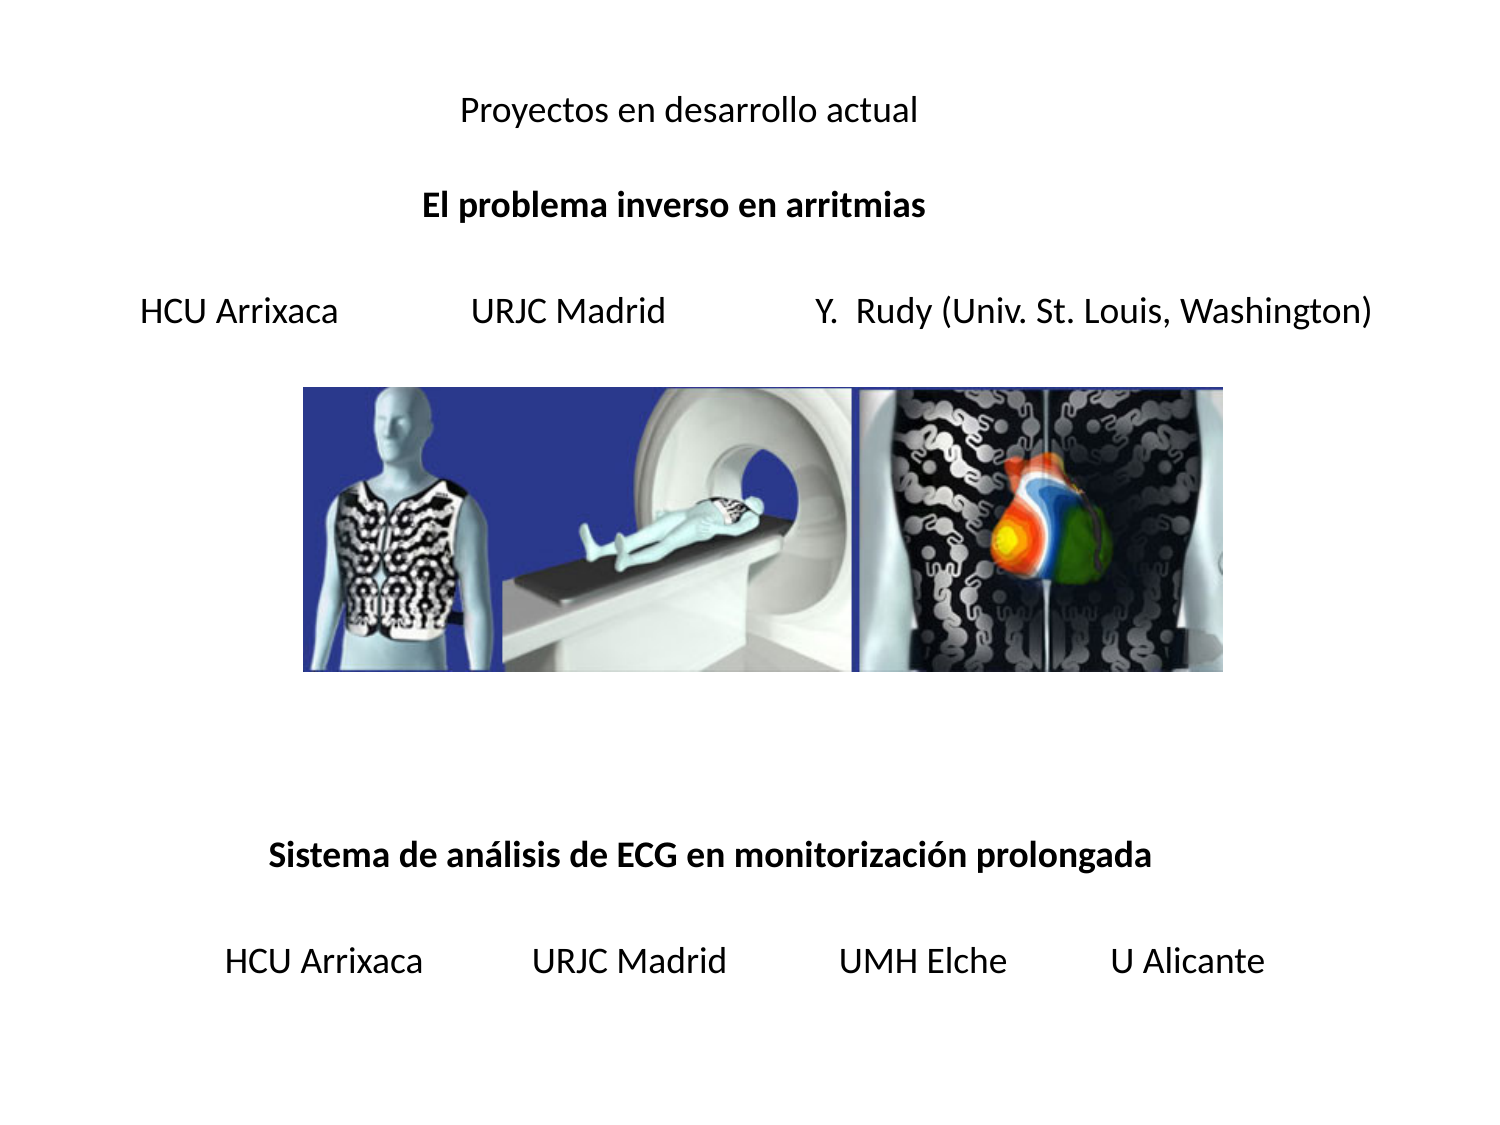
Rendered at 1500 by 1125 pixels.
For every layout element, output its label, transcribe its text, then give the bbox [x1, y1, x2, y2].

text_box URJC Madrid [517, 928, 743, 989]
text_box HCU Arrixaca [209, 928, 439, 989]
picture [300, 385, 1224, 672]
text_box U Alicante [1095, 928, 1281, 989]
text_box El problema inverso en arritmias [407, 172, 987, 233]
text_box Sistema de análisis de ECG en monitorización prolongada [253, 822, 1258, 882]
text_box URJC Madrid [456, 278, 682, 339]
text_box Y. Rudy (Univ. St. Louis, Washington) [800, 278, 1389, 339]
text_box Proyectos en desarrollo actual [445, 78, 934, 138]
text_box HCU Arrixaca [125, 278, 354, 339]
text_box UMH Elche [824, 928, 1023, 989]
